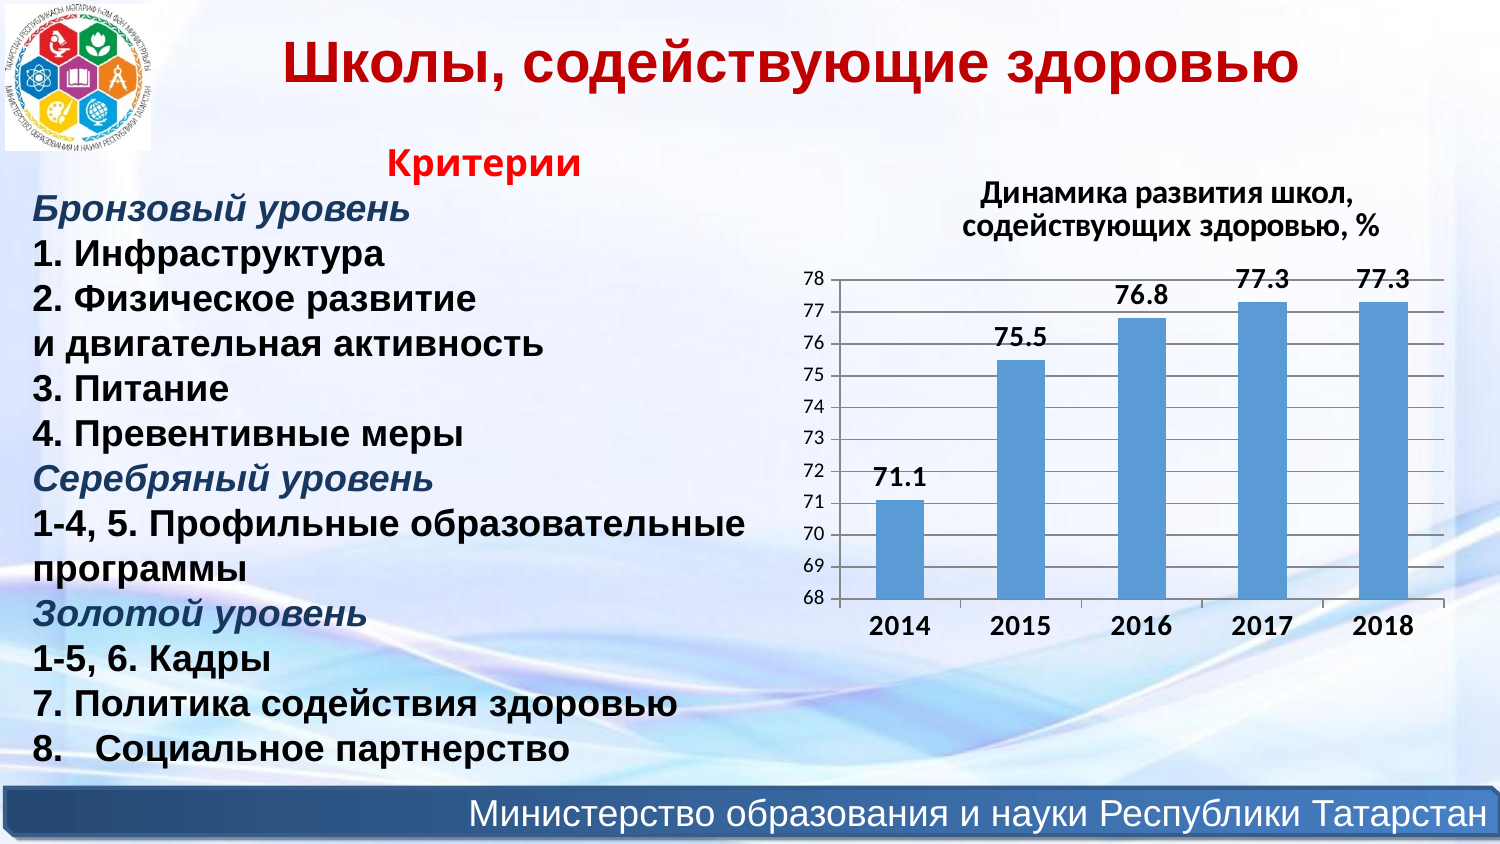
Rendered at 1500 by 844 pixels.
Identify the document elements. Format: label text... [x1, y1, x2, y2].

text_box Министерство образования и науки Республики Татарстан [5, 787, 1500, 836]
chart [791, 153, 1465, 679]
text_box Школы, содействующие здоровью [206, 17, 1376, 102]
picture [0, 0, 1500, 844]
text_box Критерии Бронзовый уровень 1. Инфраструктура 2. Физическое развитие и двигательная активность 3. Питание 4. Превентивные меры Серебряный уровень 1-4, 5. Профильные образовательные программы Золотой уровень 1-5, 6. Кадры 7. Политика содействия здоровью 8. Социальное партнерство [17, 131, 951, 776]
